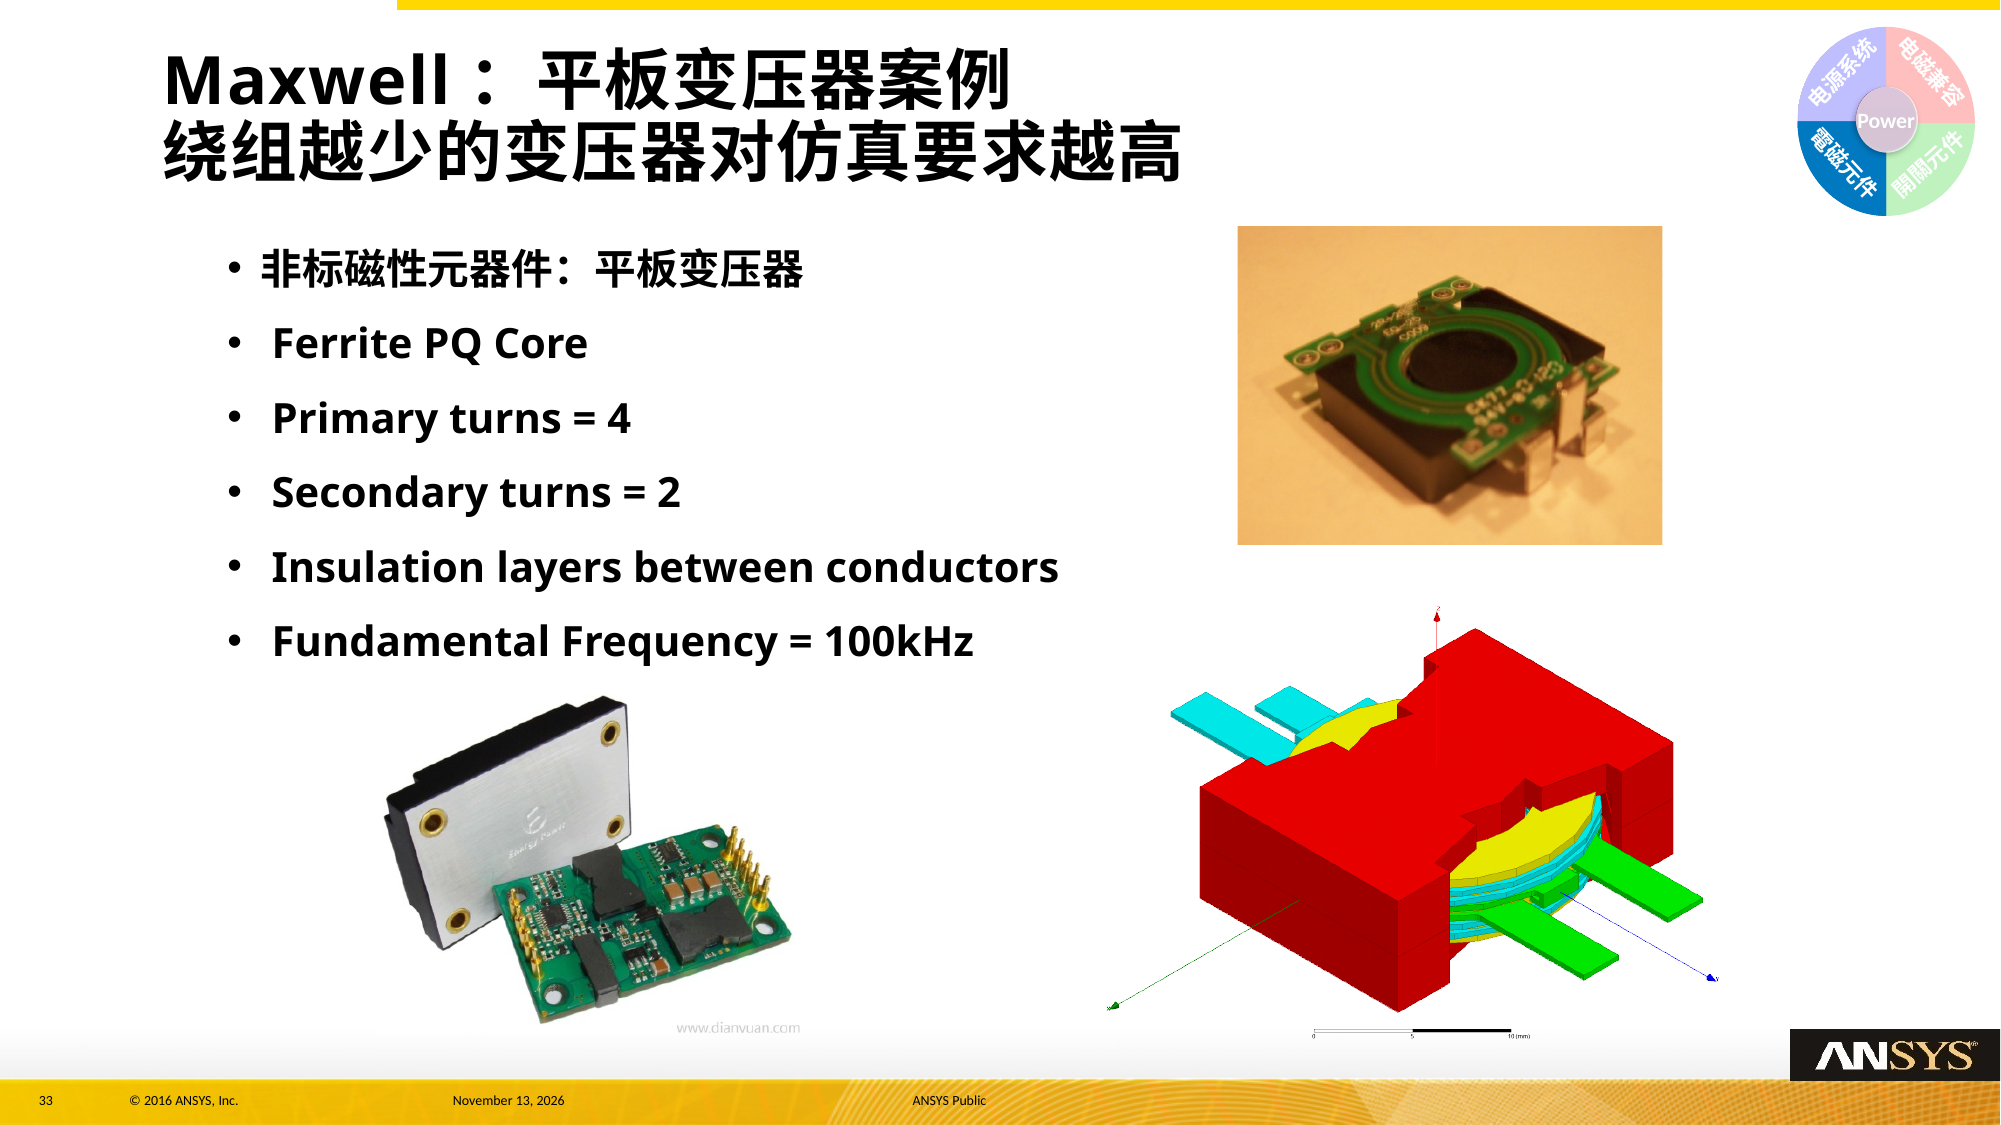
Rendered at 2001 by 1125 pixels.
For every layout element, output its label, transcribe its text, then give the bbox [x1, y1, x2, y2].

title Maxwell：平板变压器案例 绕组越少的变压器对仿真要求越高 [162, 46, 1722, 148]
list 非标磁性元器件：平板变压器 Ferrite PQ Core Primary turns = 4 Secondary turns = 2 Insulation layers between conductors Fundamental Frequency = 100kHz [212, 220, 1851, 1059]
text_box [1784, 12, 1988, 224]
picture [0, 0, 2001, 1125]
